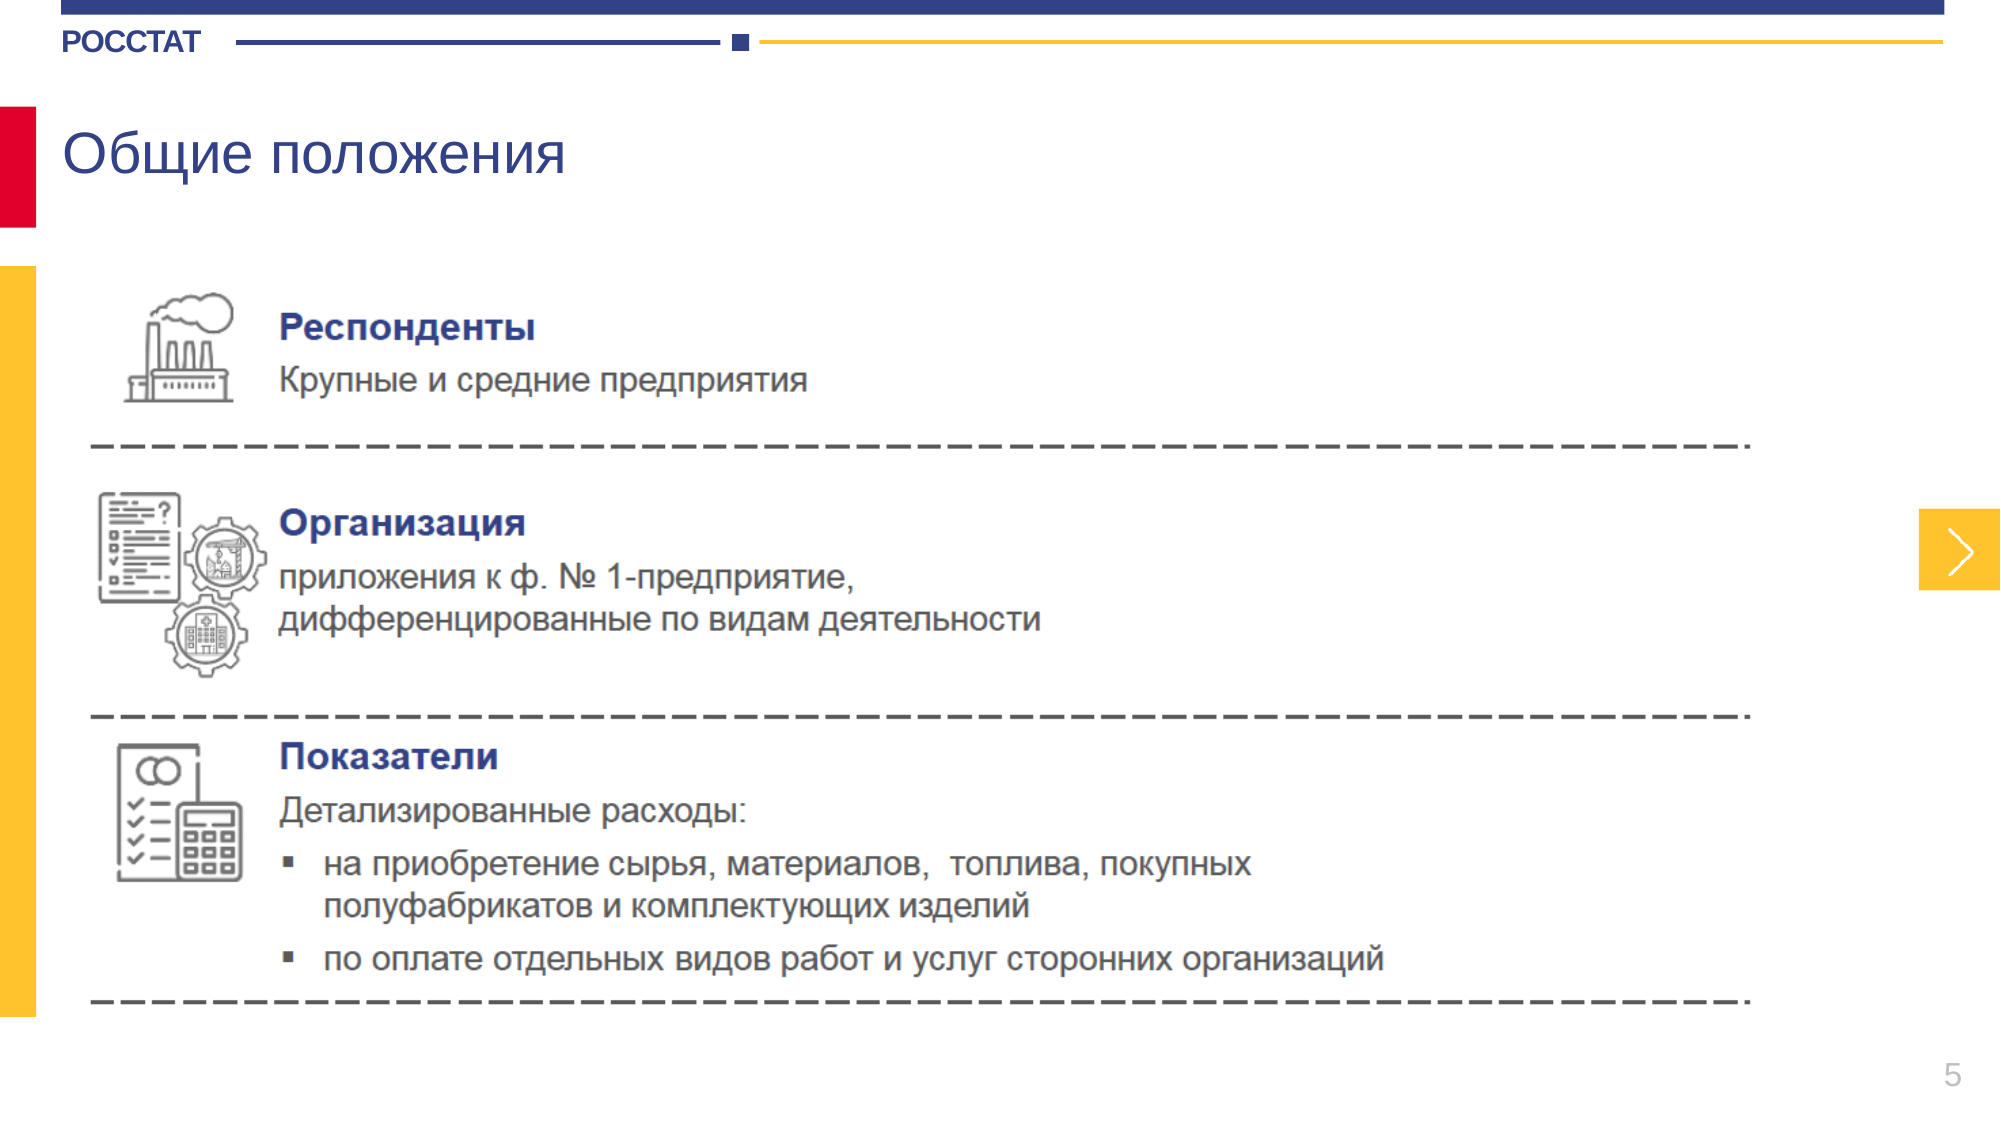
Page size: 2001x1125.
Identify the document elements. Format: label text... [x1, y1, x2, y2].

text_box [1918, 508, 2000, 591]
slide_number 5 [1527, 1042, 1978, 1103]
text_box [236, 33, 1943, 77]
list Общие положения [47, 107, 1919, 225]
picture [63, 257, 1793, 1071]
